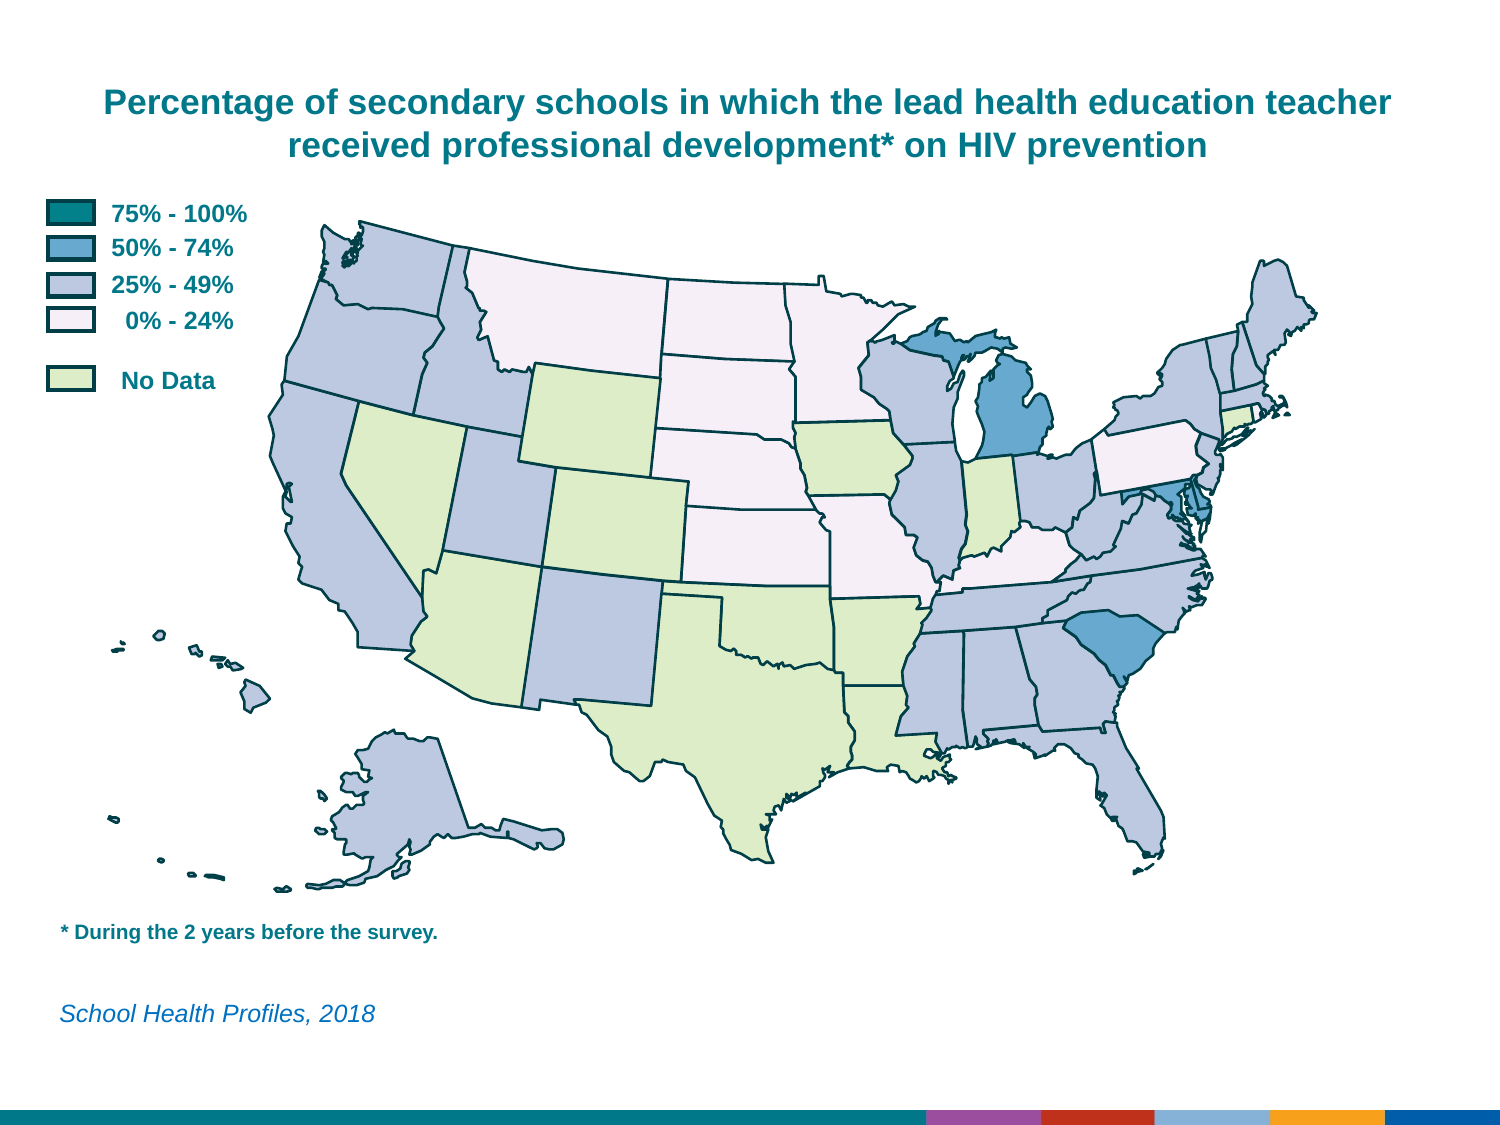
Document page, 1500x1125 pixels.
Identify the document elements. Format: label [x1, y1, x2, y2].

text_box [268, 238, 1317, 863]
picture [0, 1110, 1500, 1125]
text_box [111, 630, 271, 714]
text_box [106, 357, 231, 402]
text_box [44, 990, 537, 1036]
text_box [96, 238, 249, 342]
text_box [48, 238, 95, 260]
text_box [108, 729, 565, 892]
text_box [48, 366, 95, 390]
text_box [1133, 868, 1143, 875]
title [41, 6, 1455, 238]
text_box [45, 911, 1367, 951]
text_box [1145, 863, 1154, 870]
text_box [48, 273, 94, 297]
text_box [48, 308, 94, 332]
